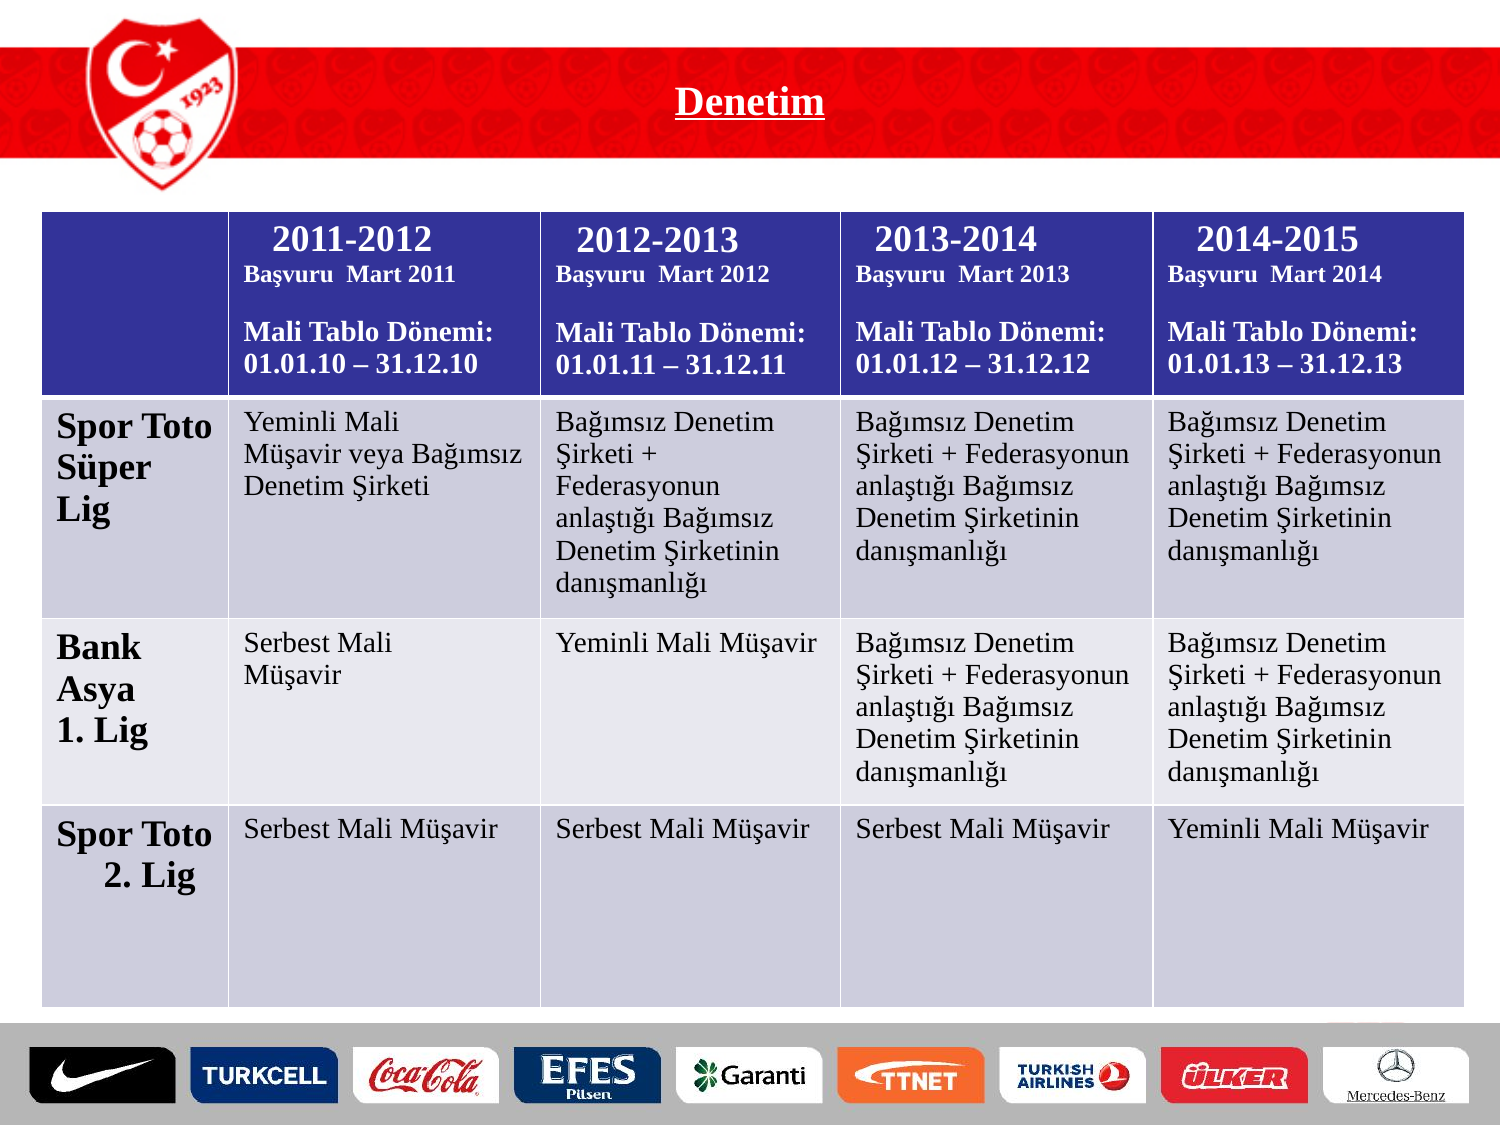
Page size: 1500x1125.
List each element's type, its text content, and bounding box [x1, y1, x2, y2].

table_cell Serbest Mali Müşavir [229, 619, 540, 804]
table_cell Yeminli Mali Müşavir [541, 619, 840, 804]
table_header [42, 212, 228, 395]
table_cell Bağımsız Denetim Şirketi + Federasyonun anlaştığı Bağımsız Denetim Şirketinin danışmanlığı [841, 400, 1152, 618]
table_header 2012-2013 Başvuru Mart 2012 Mali Tablo Dönemi: 01.01.11 – 31.12.11 [541, 212, 840, 395]
table_cell Bağımsız Denetim Şirketi + Federasyonun anlaştığı Bağımsız Denetim Şirketinin danışmanlığı [841, 619, 1152, 804]
table_cell Spor Toto Süper Lig [42, 400, 228, 618]
table_header 2014-2015 Başvuru Mart 2014 Mali Tablo Dönemi: 01.01.13 – 31.12.13 [1154, 212, 1464, 395]
table_cell Bank Asya 1. Lig [42, 619, 228, 804]
table_cell Serbest Mali Müşavir [841, 806, 1152, 1007]
table_header 2011-2012 Başvuru Mart 2011 Mali Tablo Dönemi: 01.01.10 – 31.12.10 [229, 212, 540, 395]
table_cell Serbest Mali Müşavir [541, 806, 840, 1007]
table_cell Yeminli Mali Müşavir veya Bağımsız Denetim Şirketi [229, 400, 540, 618]
table_cell Bağımsız Denetim Şirketi + Federasyonun anlaştığı Bağımsız Denetim Şirketinin danışmanlığı [541, 400, 840, 618]
table_cell Bağımsız Denetim Şirketi + Federasyonun anlaştığı Bağımsız Denetim Şirketinin danışmanlığı [1154, 619, 1464, 804]
table_cell Yeminli Mali Müşavir [1154, 806, 1464, 1007]
title Denetim [74, 44, 1426, 153]
table_cell Serbest Mali Müşavir [229, 806, 540, 1007]
table_cell Bağımsız Denetim Şirketi + Federasyonun anlaştığı Bağımsız Denetim Şirketinin danışmanlığı [1154, 400, 1464, 618]
table_cell Spor Toto 2. Lig [42, 806, 228, 1007]
picture [0, 0, 1500, 1125]
table_header 2013-2014 Başvuru Mart 2013 Mali Tablo Dönemi: 01.01.12 – 31.12.12 [841, 212, 1152, 395]
